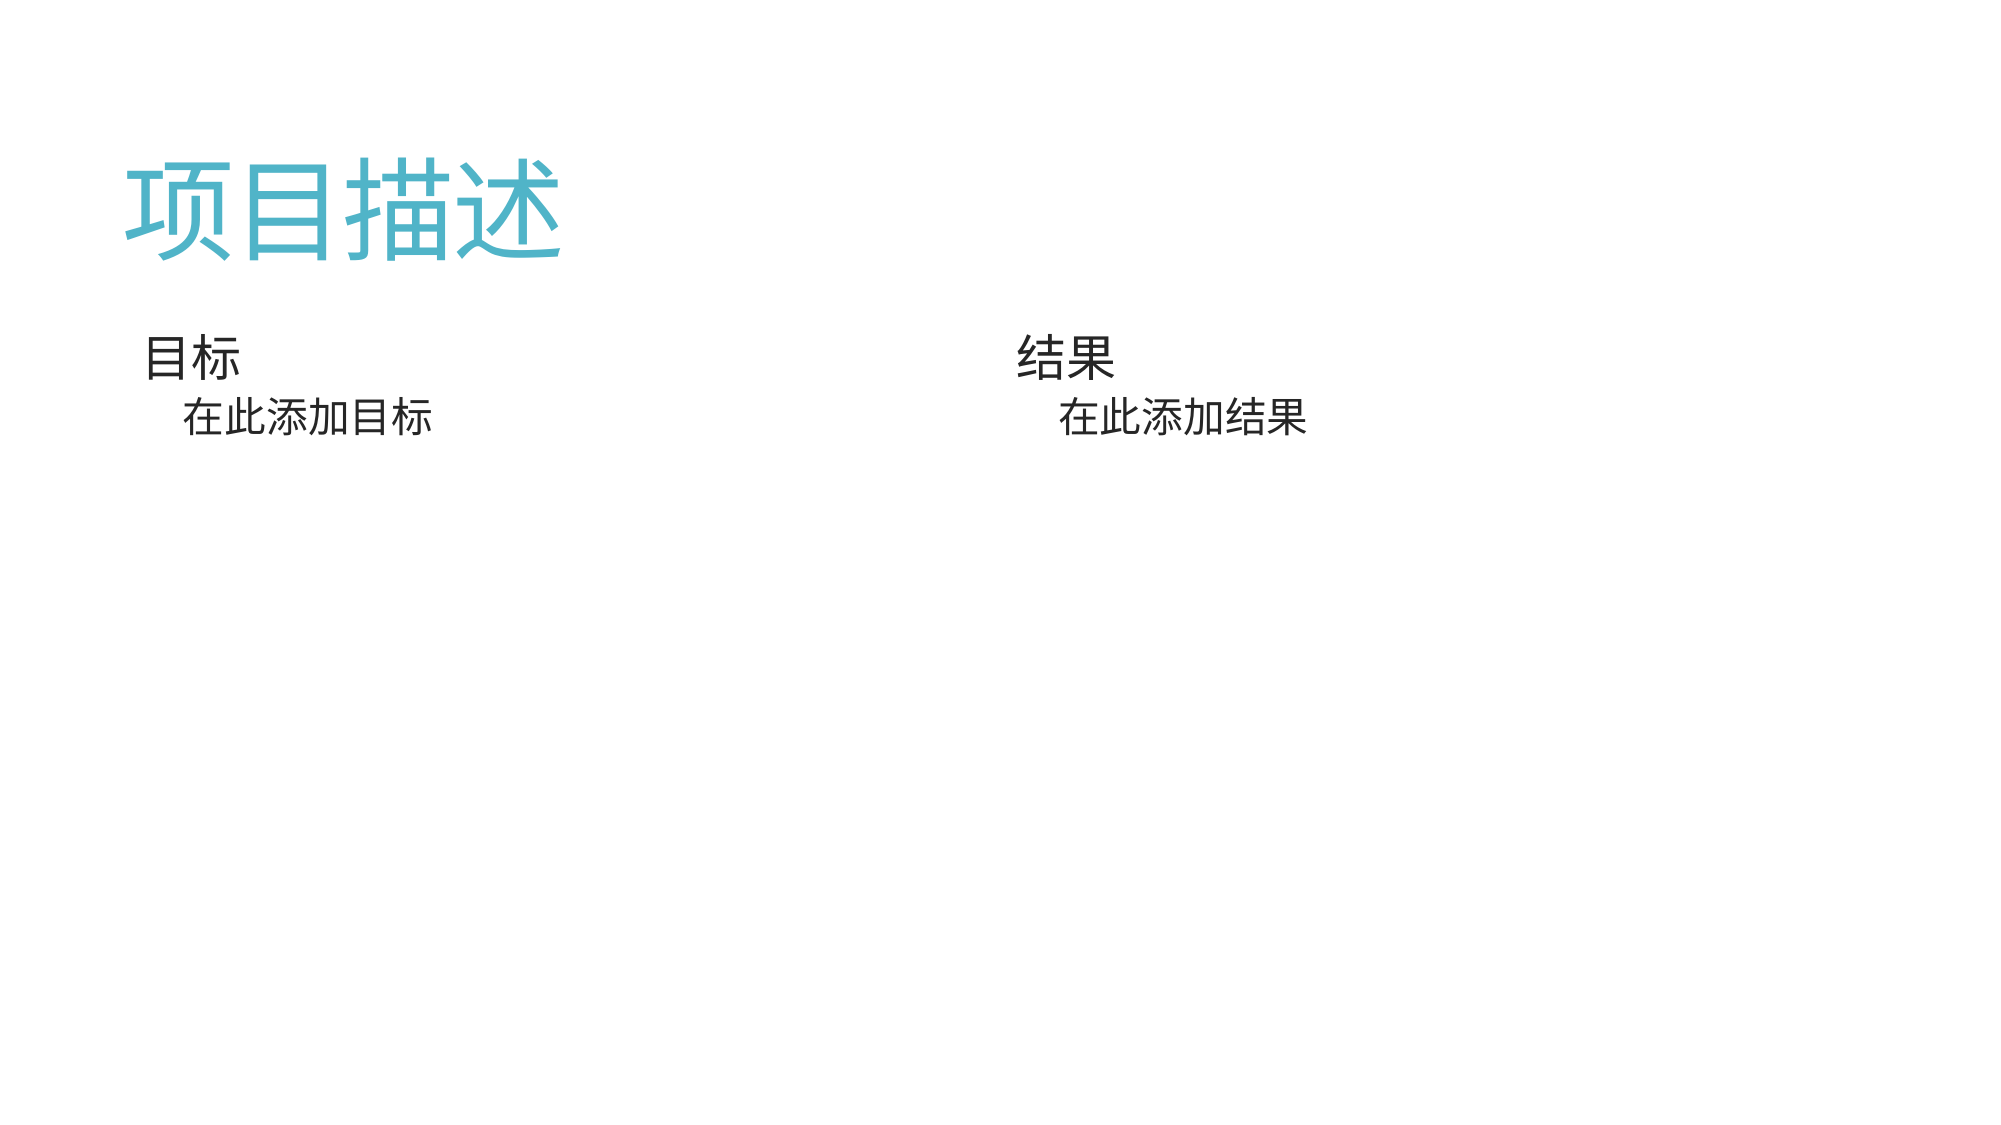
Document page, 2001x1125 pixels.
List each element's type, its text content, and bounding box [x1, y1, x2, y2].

list 目标 在此添加目标 [111, 327, 876, 946]
list 结果 在此添加结果 [986, 327, 1752, 946]
title 项目描述 [107, 81, 1875, 354]
